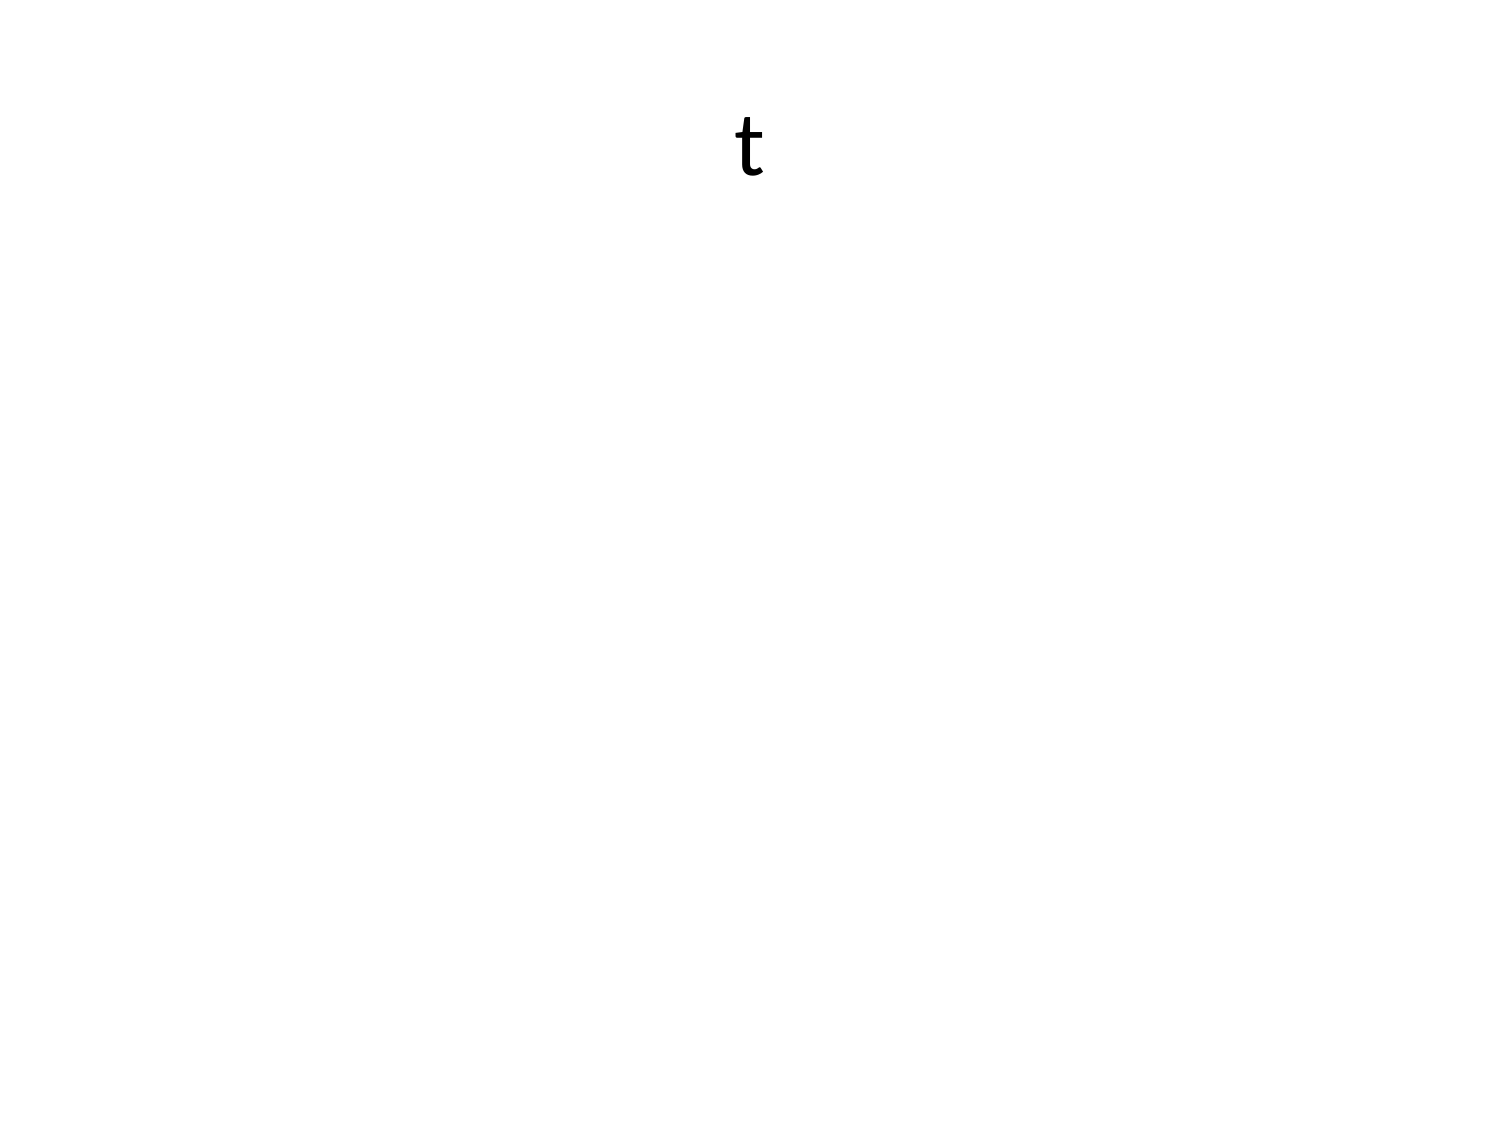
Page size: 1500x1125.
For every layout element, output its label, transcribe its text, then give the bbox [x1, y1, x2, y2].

title t [75, 45, 1425, 233]
